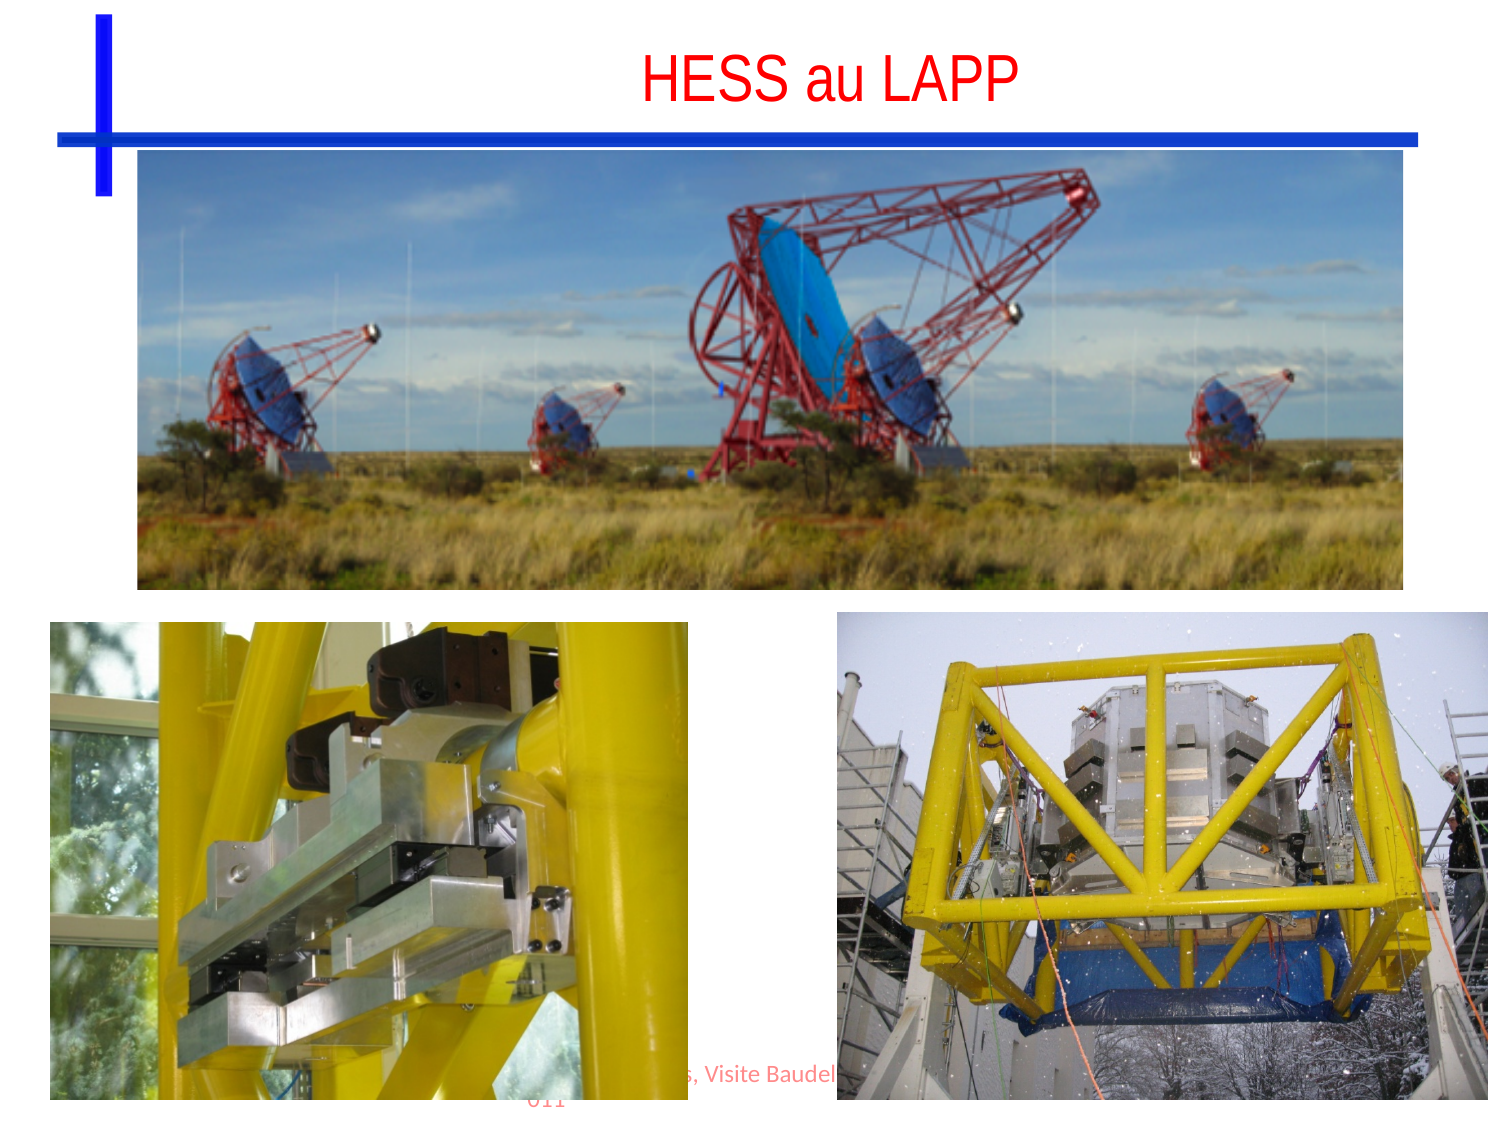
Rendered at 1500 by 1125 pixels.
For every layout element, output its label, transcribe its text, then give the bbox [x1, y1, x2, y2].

footer Jean-Pierre Lees, Visite Baudelaire, 7 avril 2011 [690, 1042, 832, 1103]
picture [49, 622, 688, 1101]
picture [137, 149, 1404, 590]
title HESS au LAPP [194, 0, 1288, 148]
picture [837, 612, 1488, 1101]
text_box [100, 18, 108, 137]
text_box [100, 143, 108, 192]
text_box [61, 137, 194, 143]
text_box [1288, 137, 1414, 143]
